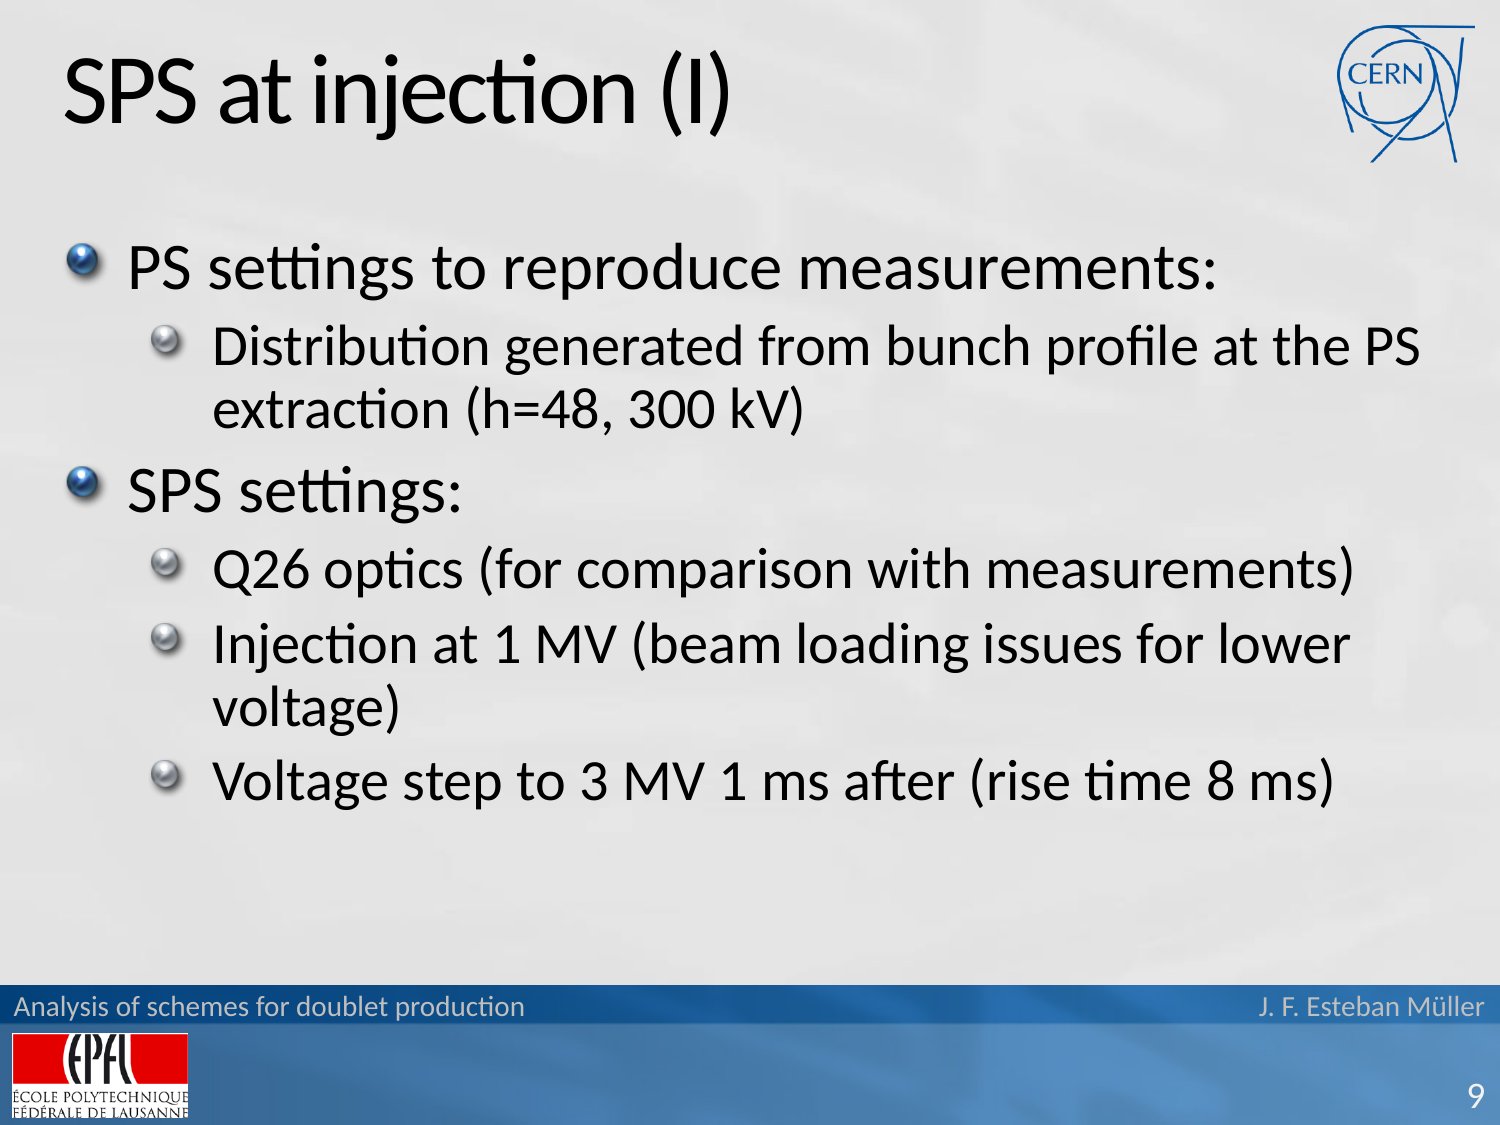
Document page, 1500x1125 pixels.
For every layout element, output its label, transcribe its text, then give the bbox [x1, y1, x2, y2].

picture [0, 0, 1500, 1125]
title SPS at injection (I) [62, 37, 1438, 147]
